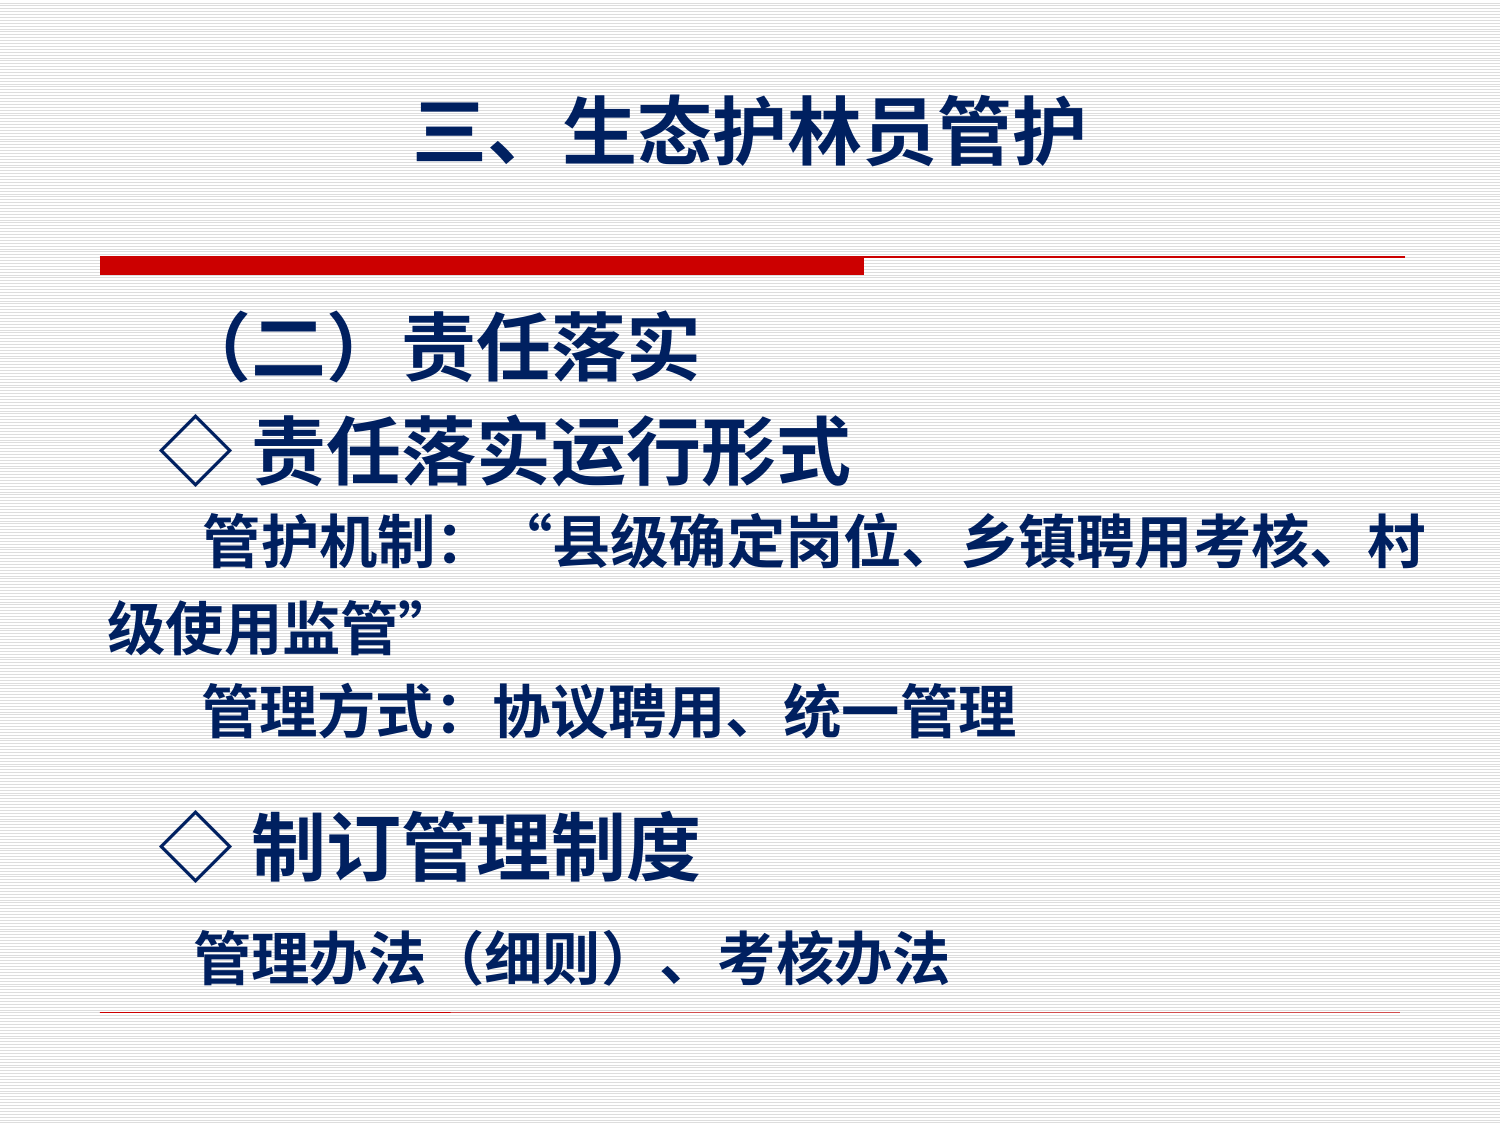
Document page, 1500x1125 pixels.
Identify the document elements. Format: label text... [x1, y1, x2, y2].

title 三、生态护林员管护 [93, 49, 1407, 183]
list （二）责任落实 ◇责任落实运行形式 管护机制：“县级确定岗位、乡镇聘用考核、村级使用监管” 管理方式：协议聘用、统一管理 ◇制订管理制度 管理办法（细则）、考核办法 [92, 278, 1444, 1029]
